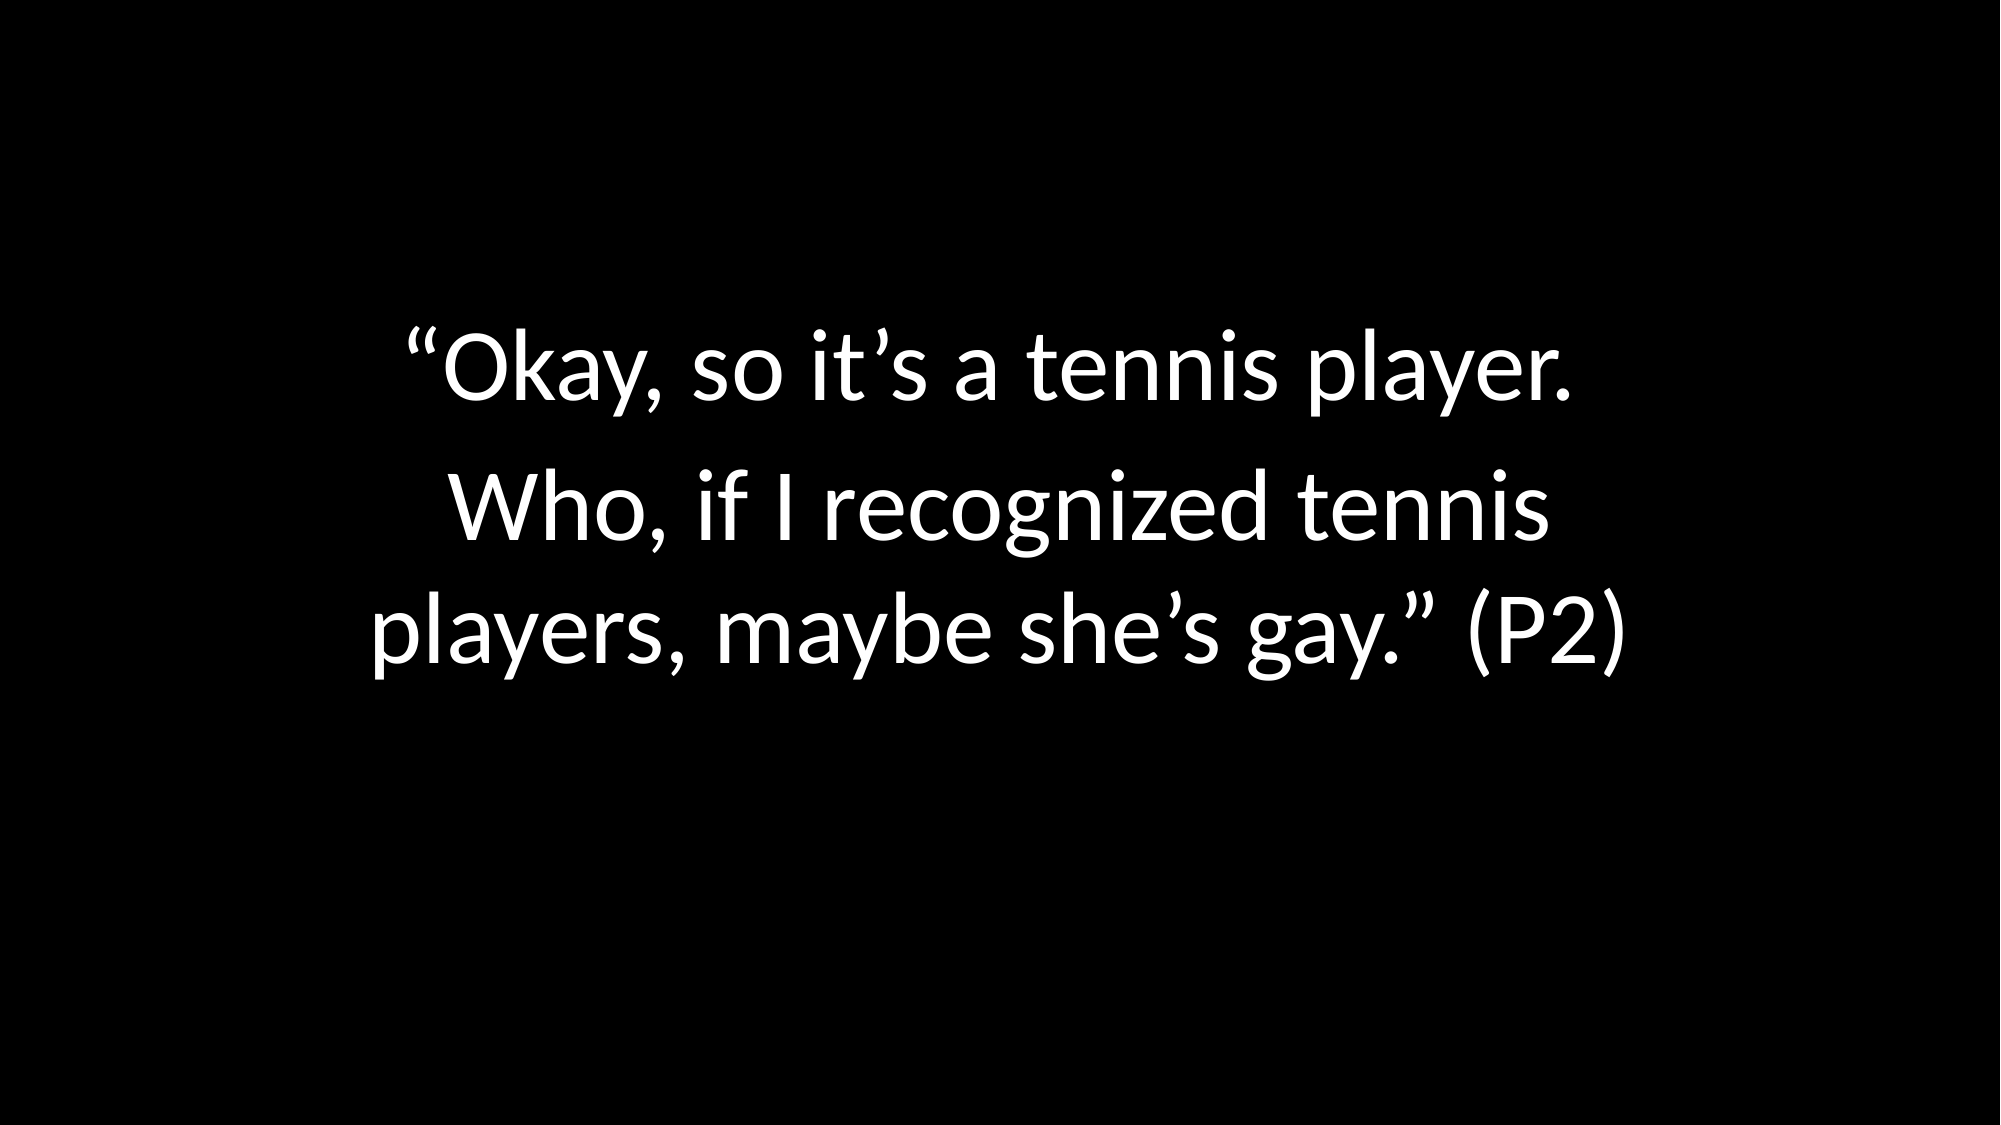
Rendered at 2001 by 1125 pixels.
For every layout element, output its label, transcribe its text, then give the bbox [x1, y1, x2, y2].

text_box “Okay, so it’s a tennis player. Who, if I recognized tennis players, maybe she’s gay.” (P2) [268, 290, 1732, 692]
